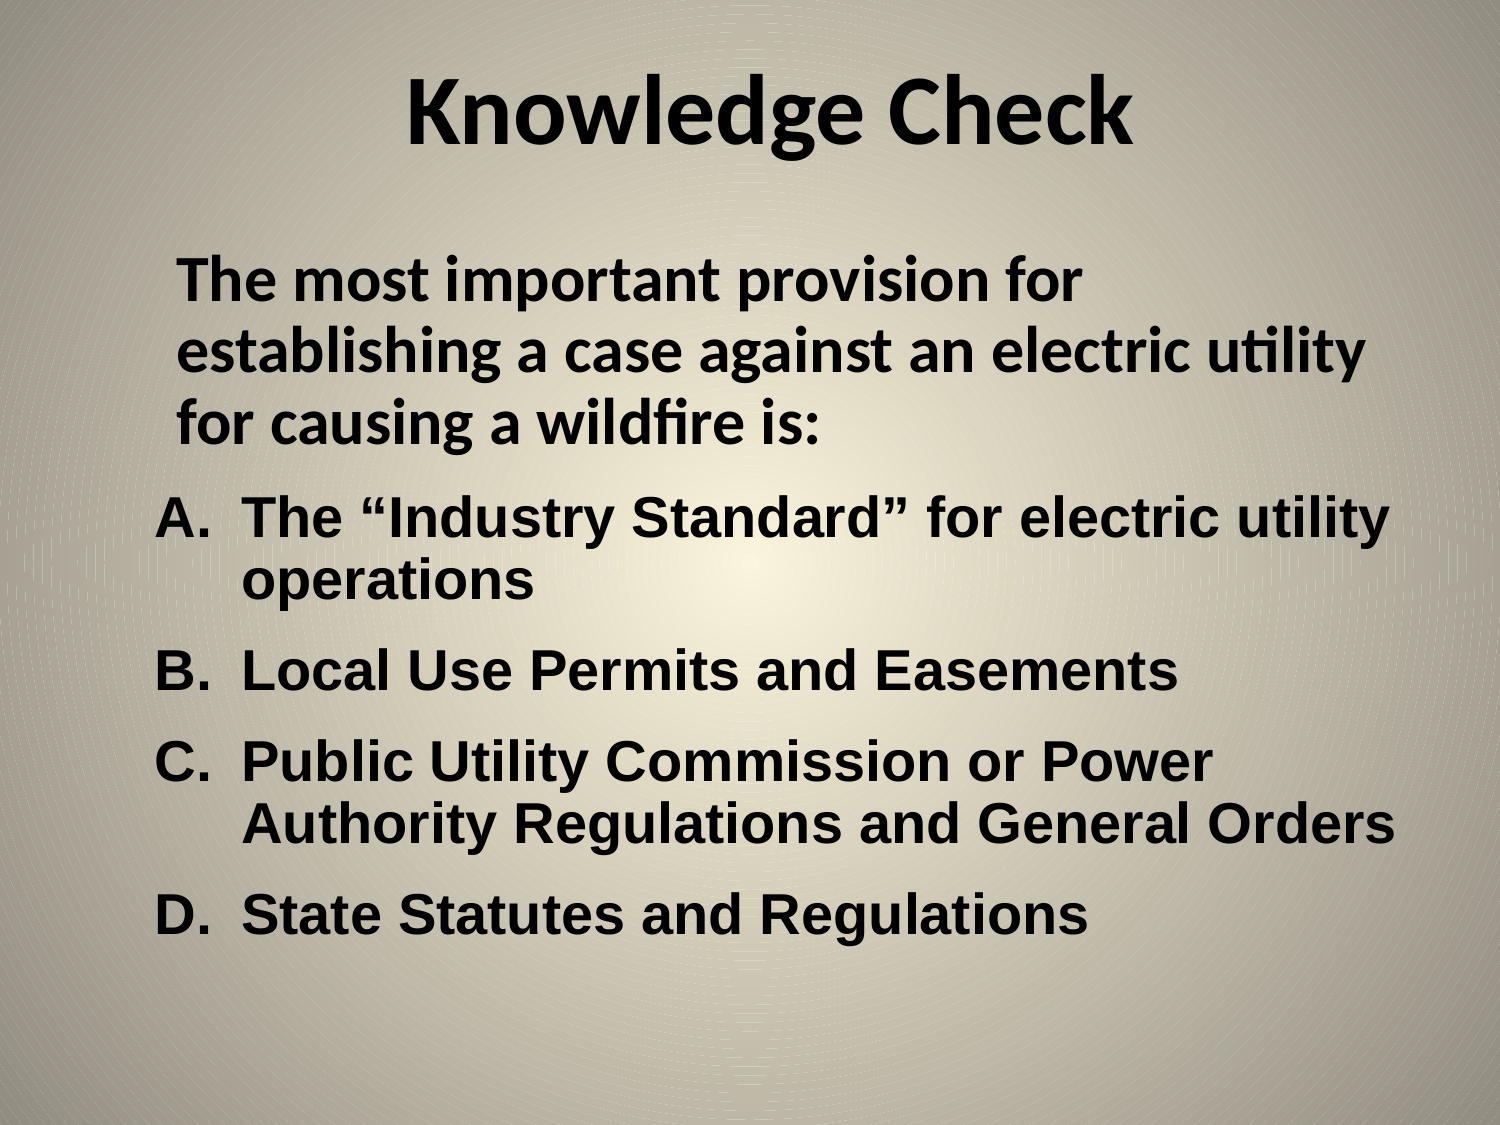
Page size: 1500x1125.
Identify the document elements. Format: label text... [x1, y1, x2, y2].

text_box Knowledge Check [391, 37, 1151, 173]
text_box The most important provision for establishing a case against an electric utility for causing a wildfire is: The “Industry Standard” for electric utility operations Local Use Permits and Easements Public Utility Commission or Power Authority Regulations and General Orders State Statutes and Regulations [74, 237, 1425, 980]
